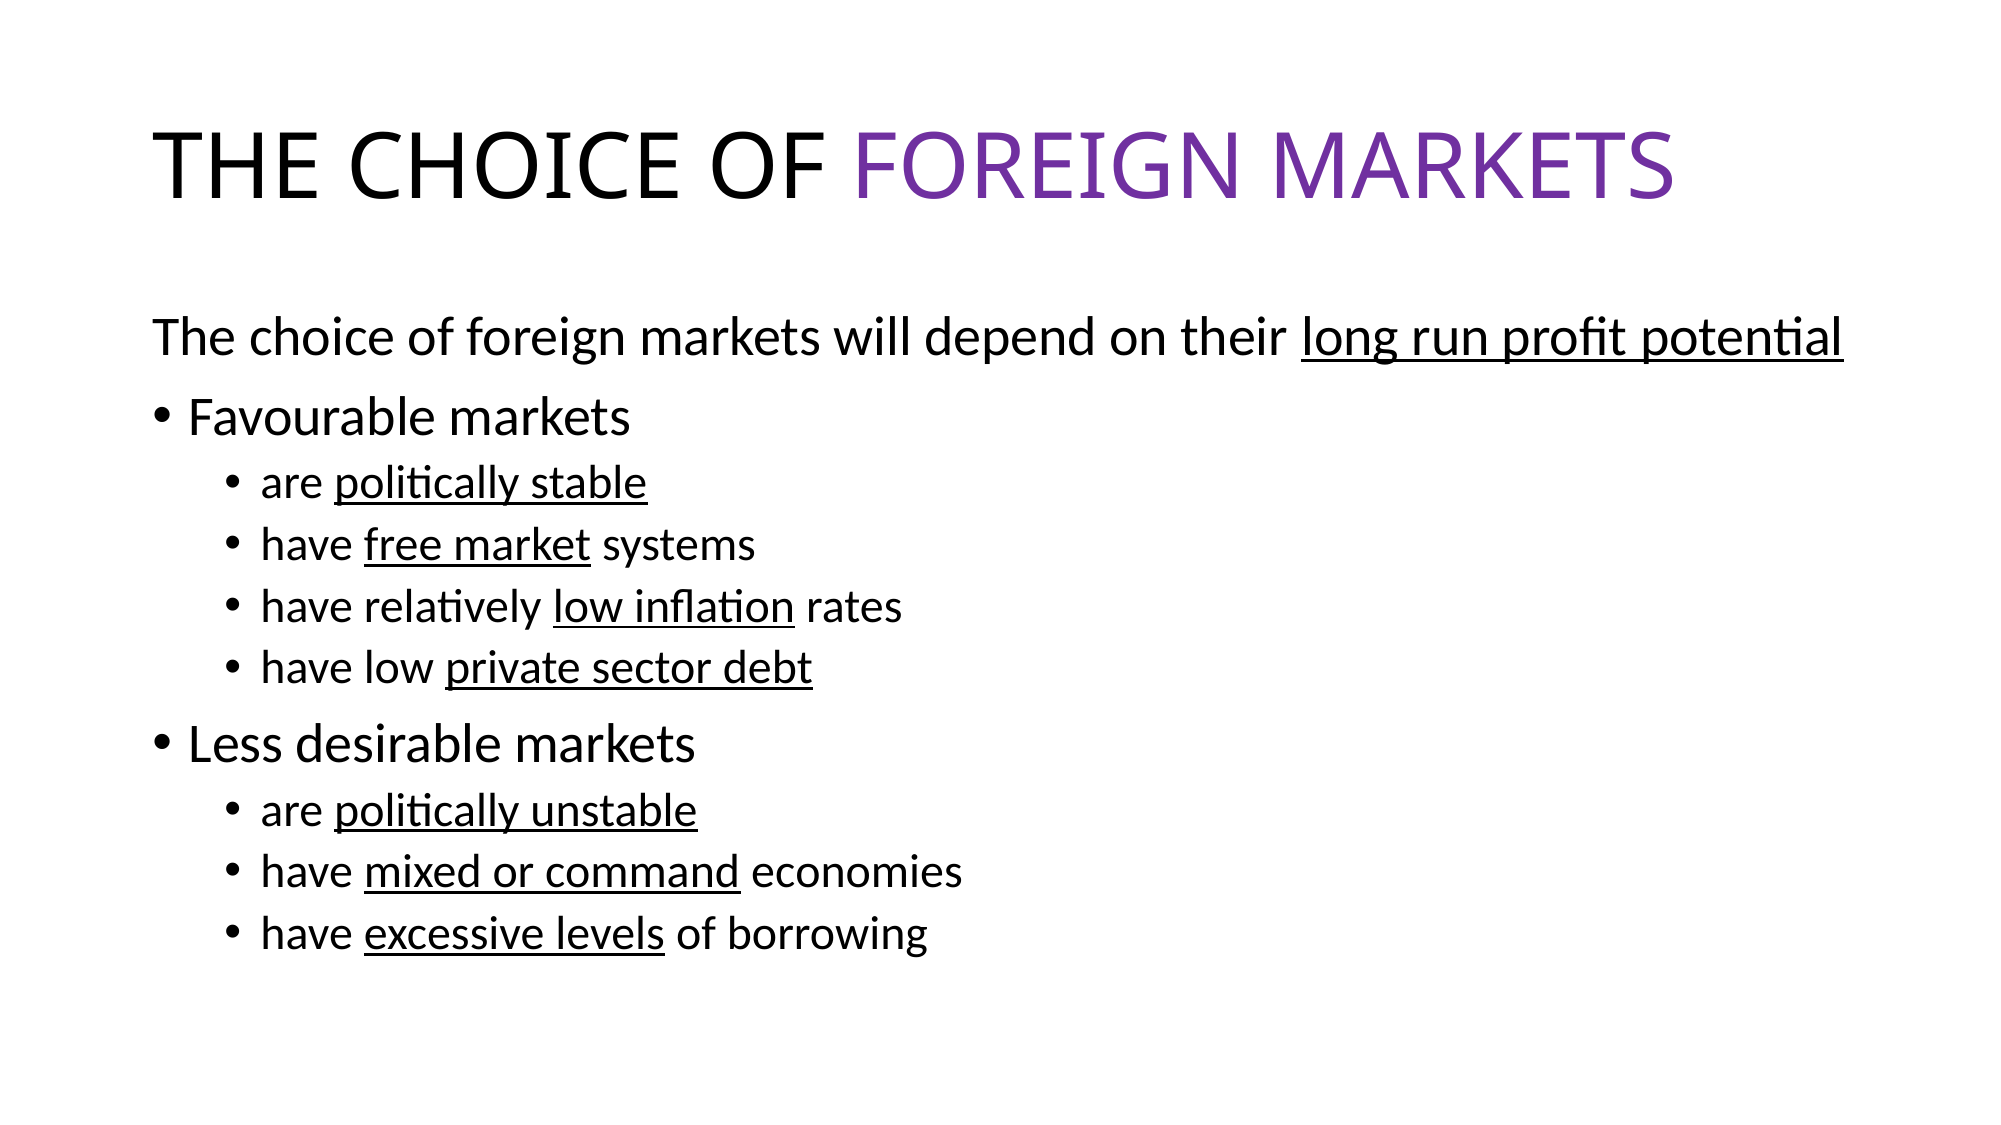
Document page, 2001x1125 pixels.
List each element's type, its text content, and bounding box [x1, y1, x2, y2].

title THE CHOICE OF FOREIGN MARKETS [137, 59, 1863, 278]
list The choice of foreign markets will depend on their long run profit potential Favourable markets are politically stable have free market systems have relatively low inflation rates have low private sector debt Less desirable markets are politically unstable have mixed or command economies have excessive levels of borrowing [137, 299, 1863, 1014]
